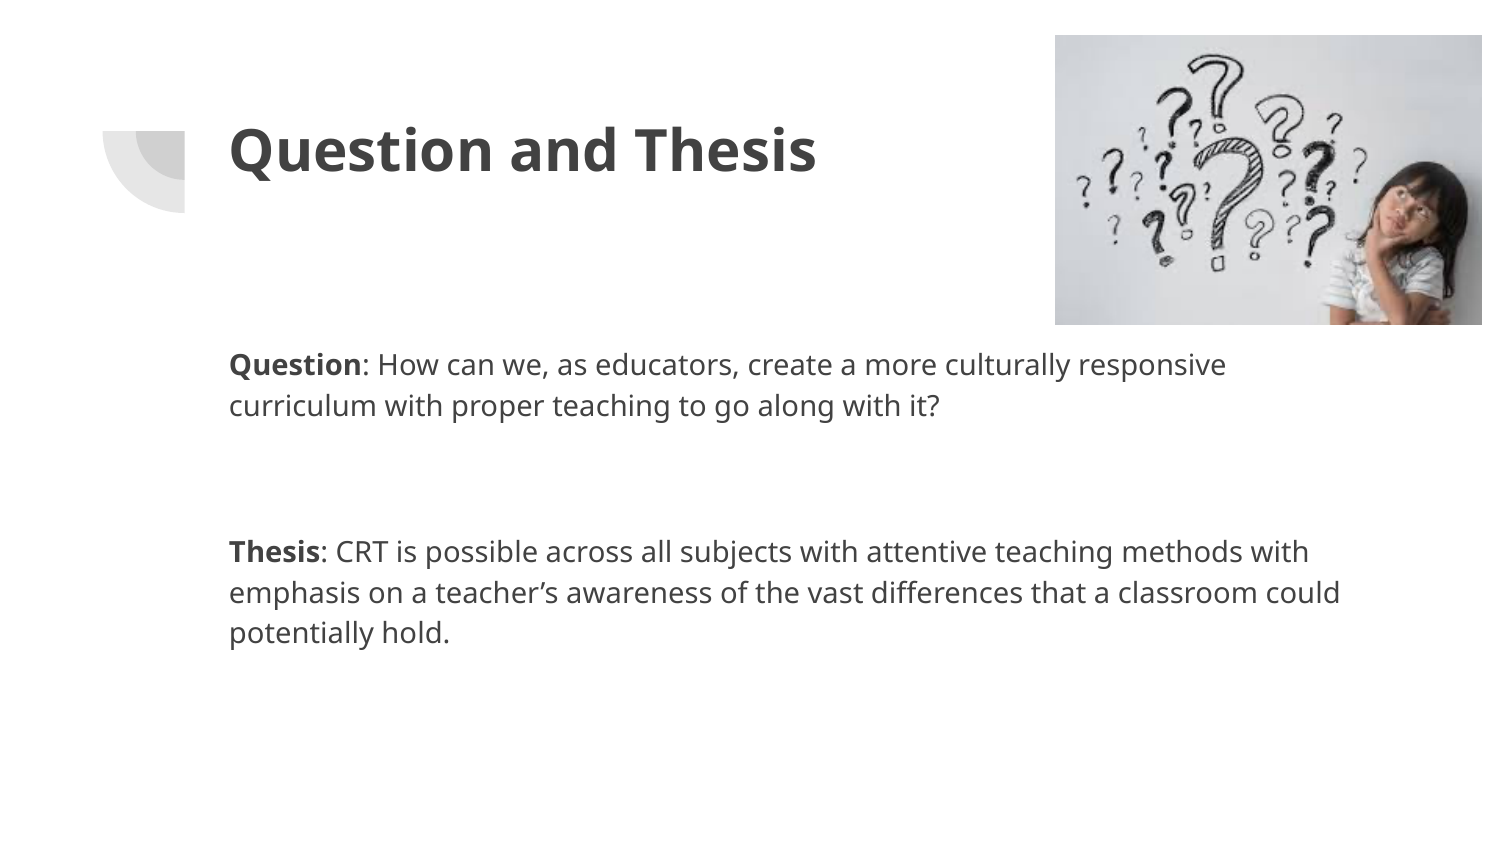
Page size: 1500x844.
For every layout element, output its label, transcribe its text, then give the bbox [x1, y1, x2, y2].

title Question and Thesis [213, 98, 1049, 263]
picture [1054, 35, 1482, 325]
list Question: How can we, as educators, create a more culturally responsive curriculum with proper teaching to go along with it? Thesis: CRT is possible across all subjects with attentive teaching methods with emphasis on a teacher’s awareness of the vast differences that a classroom could potentially hold. [213, 326, 1368, 744]
